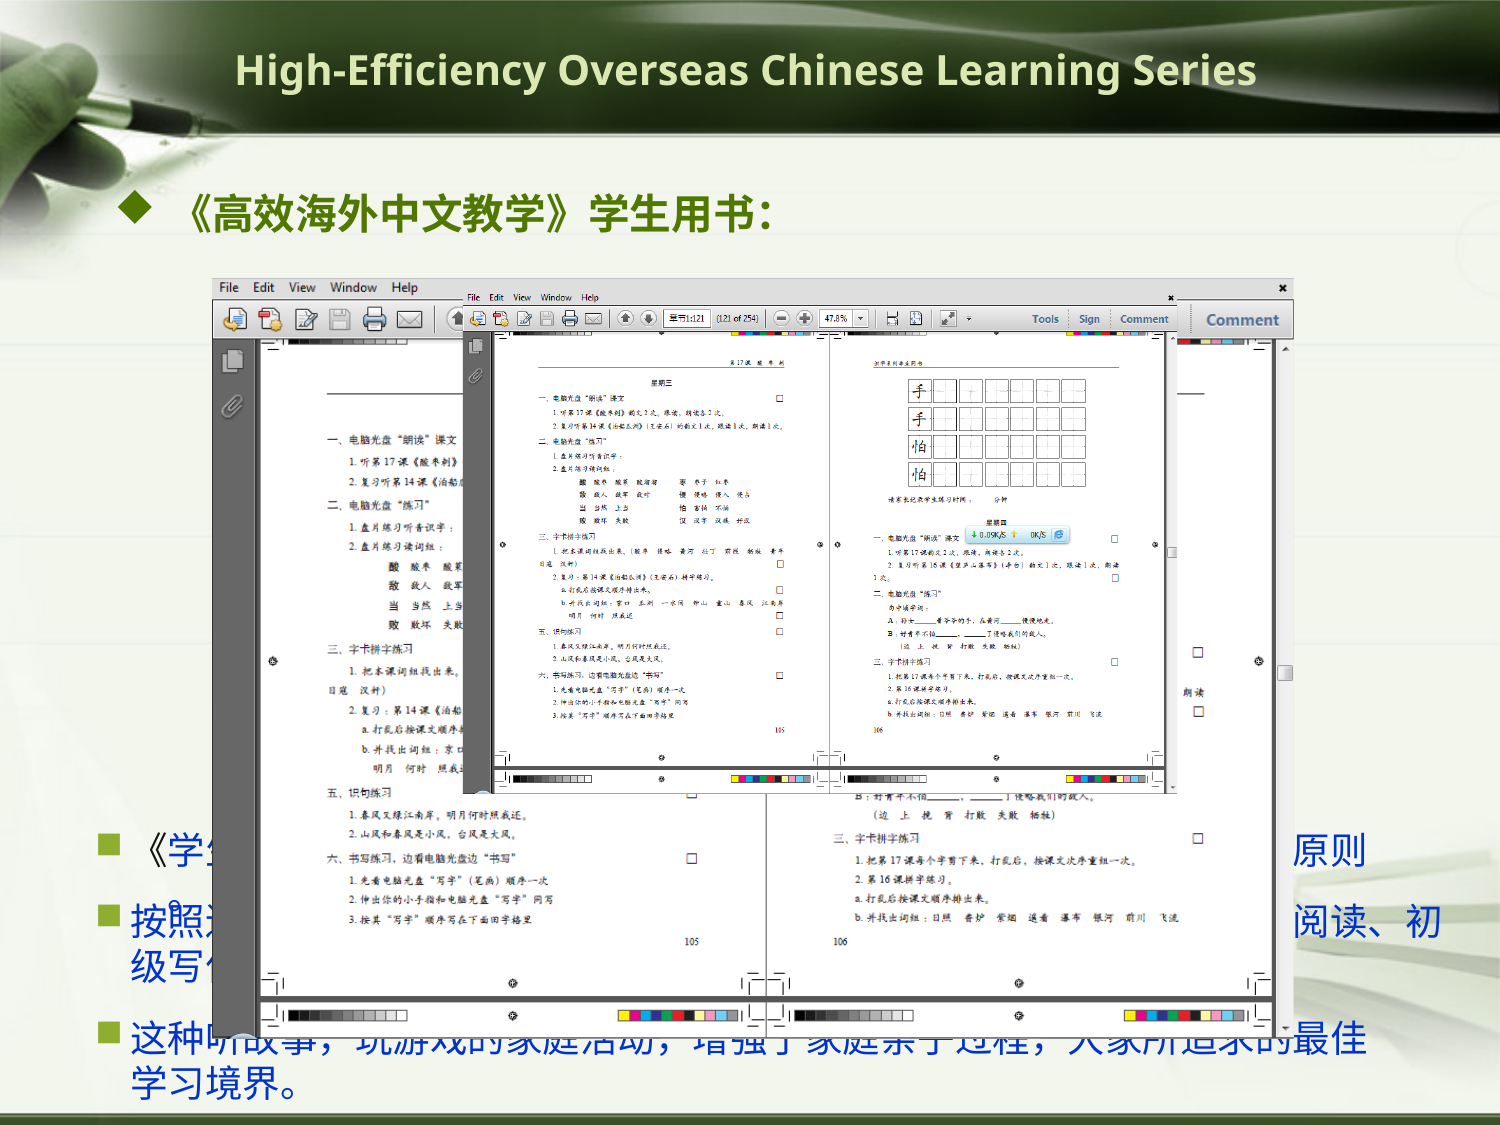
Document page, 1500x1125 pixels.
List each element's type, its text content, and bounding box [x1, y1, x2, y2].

picture [0, 0, 1500, 1125]
text_box 《学生用书》依据了海外学生和家庭的日常时间，高效、可行、适量的原则 。 [1299, 820, 1449, 890]
text_box 这种听故事，玩游戏的家庭活动，增强了家庭亲子过程，大家所追求的最佳学习境界。 [80, 1007, 1384, 1113]
text_box 《学生用书》依据了海外学生和家庭的日常时间，高效、可行、适量的原则 。 [80, 820, 206, 890]
title High-Efficiency Overseas Chinese Learning Series [218, 28, 1500, 110]
text_box 按照遗忘率曲线而设计的复习巩固内容，和计算机游戏一起完成识字、阅读、初级写作相结合。 [80, 890, 206, 996]
text_box 按照遗忘率曲线而设计的复习巩固内容，和计算机游戏一起完成识字、阅读、初级写作相结合。 [1299, 890, 1481, 996]
text_box 《高效海外中文教学》学生用书： [99, 180, 1383, 253]
